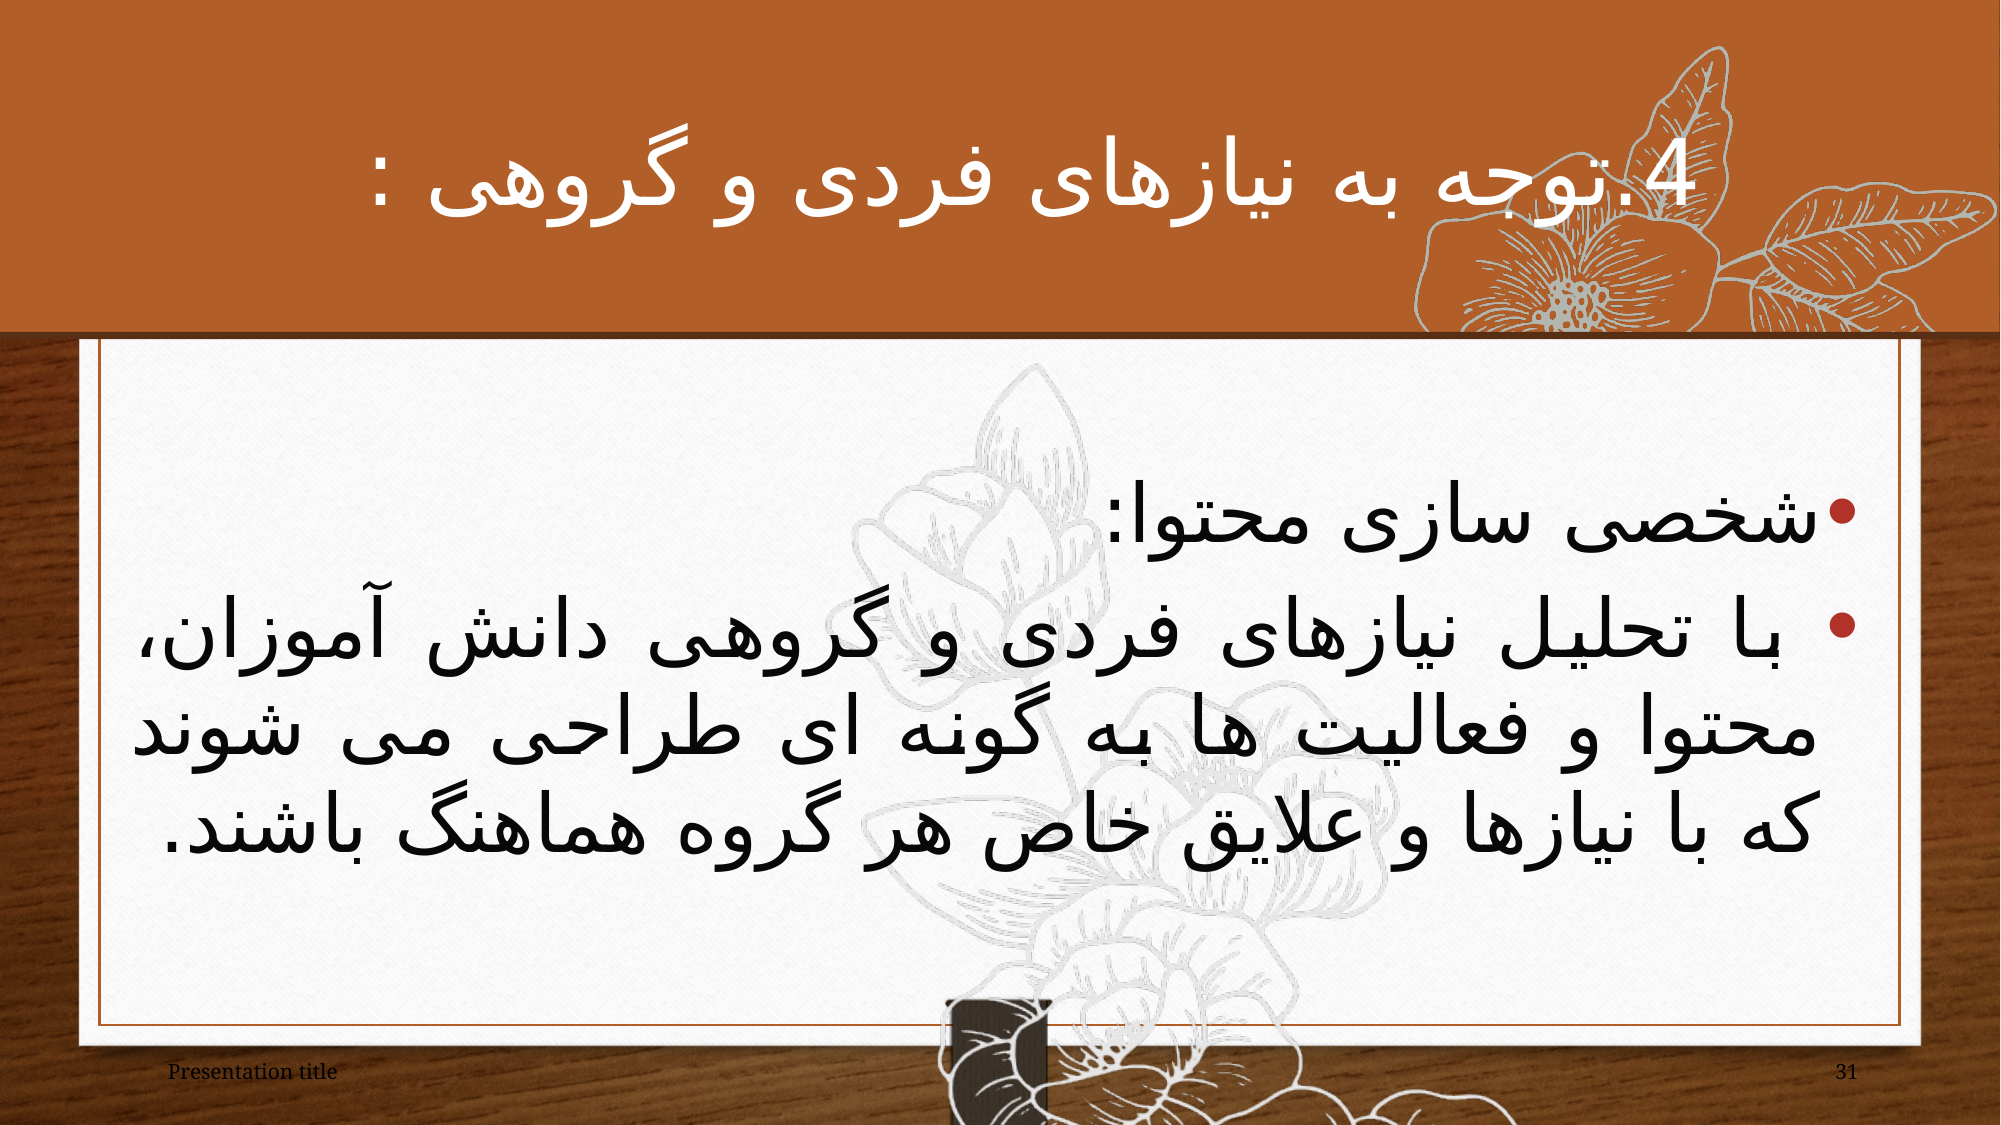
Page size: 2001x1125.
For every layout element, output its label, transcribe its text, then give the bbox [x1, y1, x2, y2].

picture [0, 0, 2001, 1125]
list شخصی سازی محتوا: با تحلیل نیازهای فردی و گروهی دانش آموزان، محتوا و فعالیت ها به گونه ای طراحی می شوند که با نیازها و علایق خاص هر گروه هماهنگ باشند. [109, 453, 1874, 894]
footer Presentation title [153, 1042, 828, 1103]
slide_number 31 [1744, 1042, 1874, 1103]
title 4.توجه به نیازهای فردی و گروهی : [153, 37, 1716, 300]
